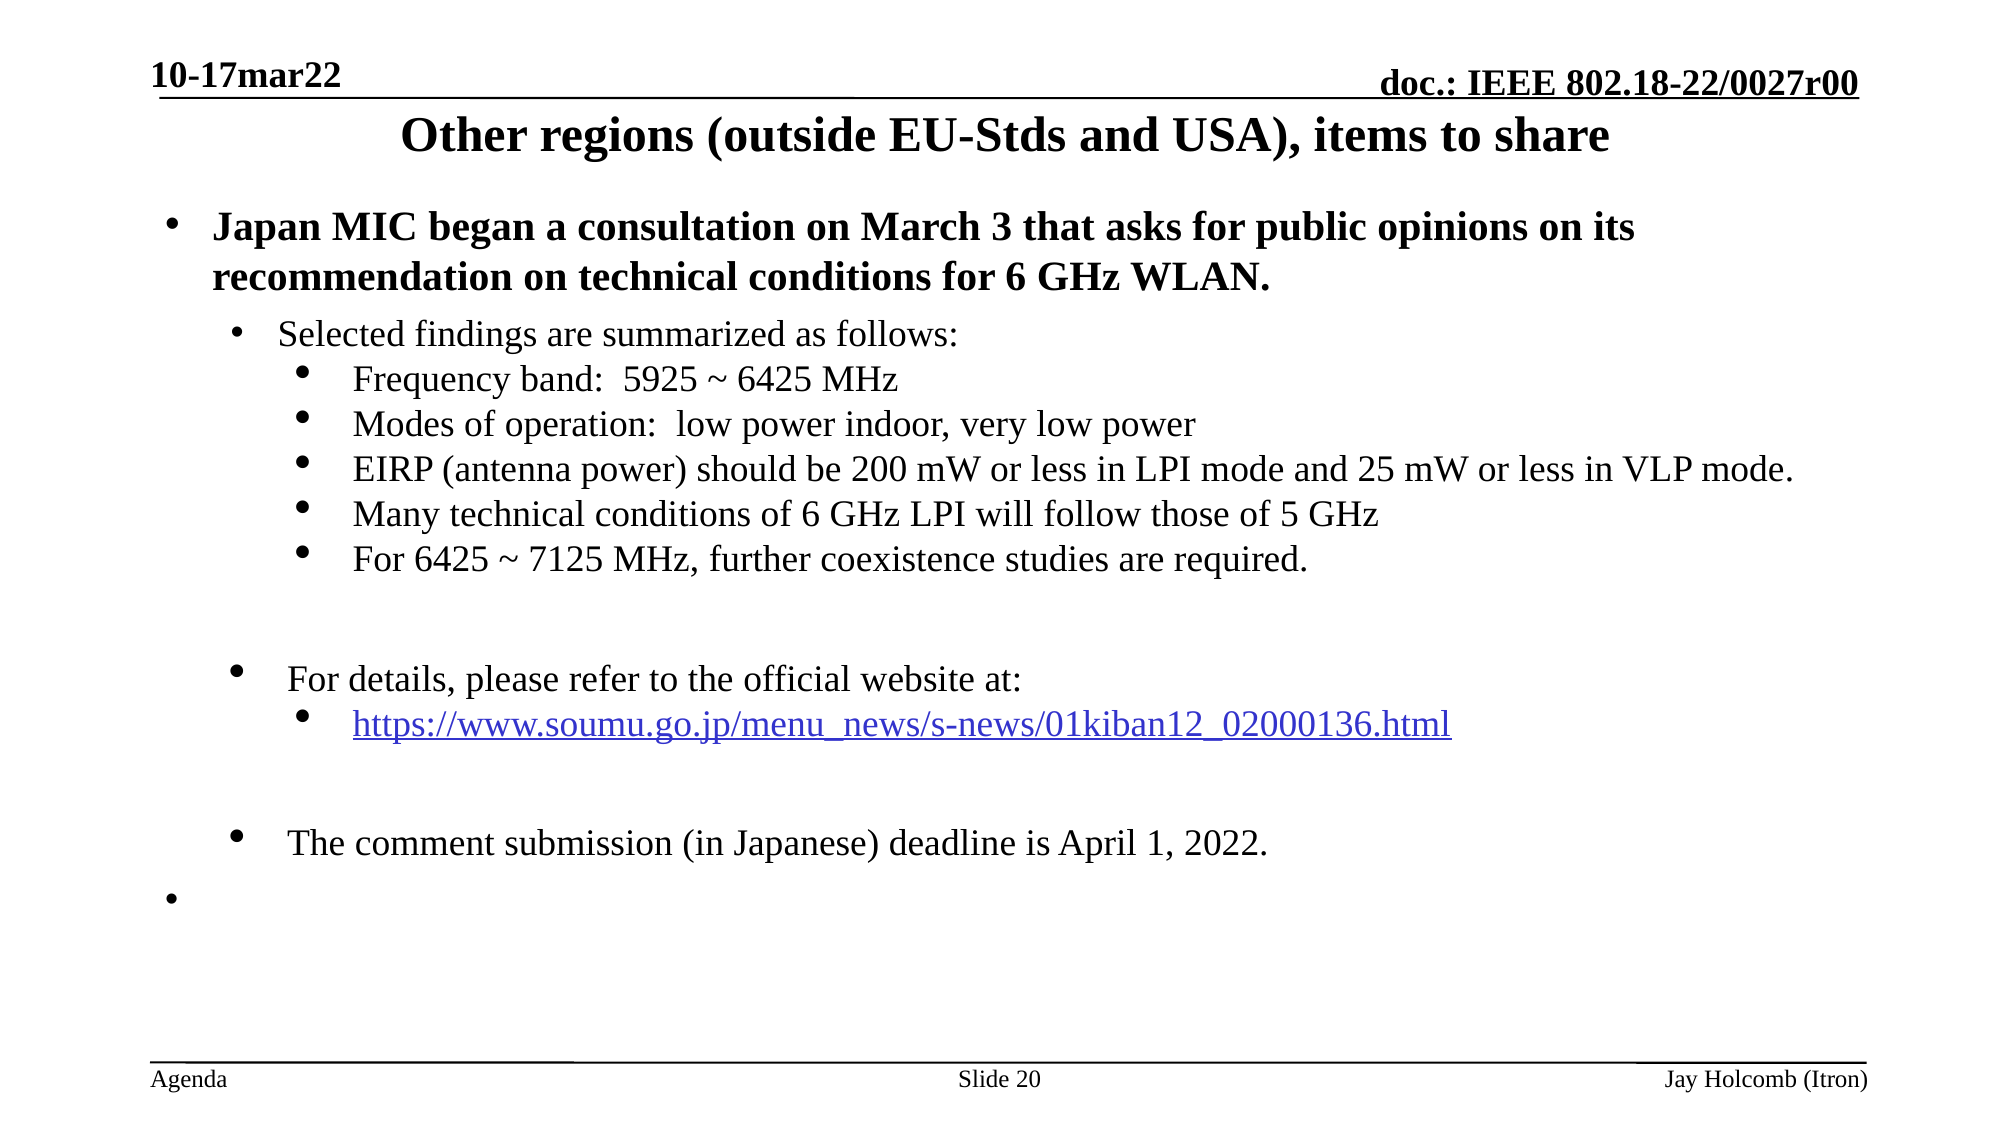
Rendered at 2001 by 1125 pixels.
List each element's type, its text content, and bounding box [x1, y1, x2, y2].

footer Jay Holcomb (Itron) [1171, 1061, 1869, 1093]
list Japan MIC began a consultation on March 3 that asks for public opinions on its recommendation on technical conditions for 6 GHz WLAN. Selected findings are summarized as follows: Frequency band: 5925 ~ 6425 MHz Modes of operation: low power indoor, very low power EIRP (antenna power) should be 200 mW or less in LPI mode and 25 mW or less in VLP mode. Many technical conditions of 6 GHz LPI will follow those of 5 GHz For 6425 ~ 7125 MHz, further coexistence studies are required. For details, please refer to the official website at: https://www.soumu.go.jp/menu_news/s-news/01kiban12_02000136.html The comment submission (in Japanese) deadline is April 1, 2022. [149, 100, 1869, 1055]
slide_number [149, 49, 651, 95]
slide_number Slide 20 [933, 1061, 1067, 1123]
